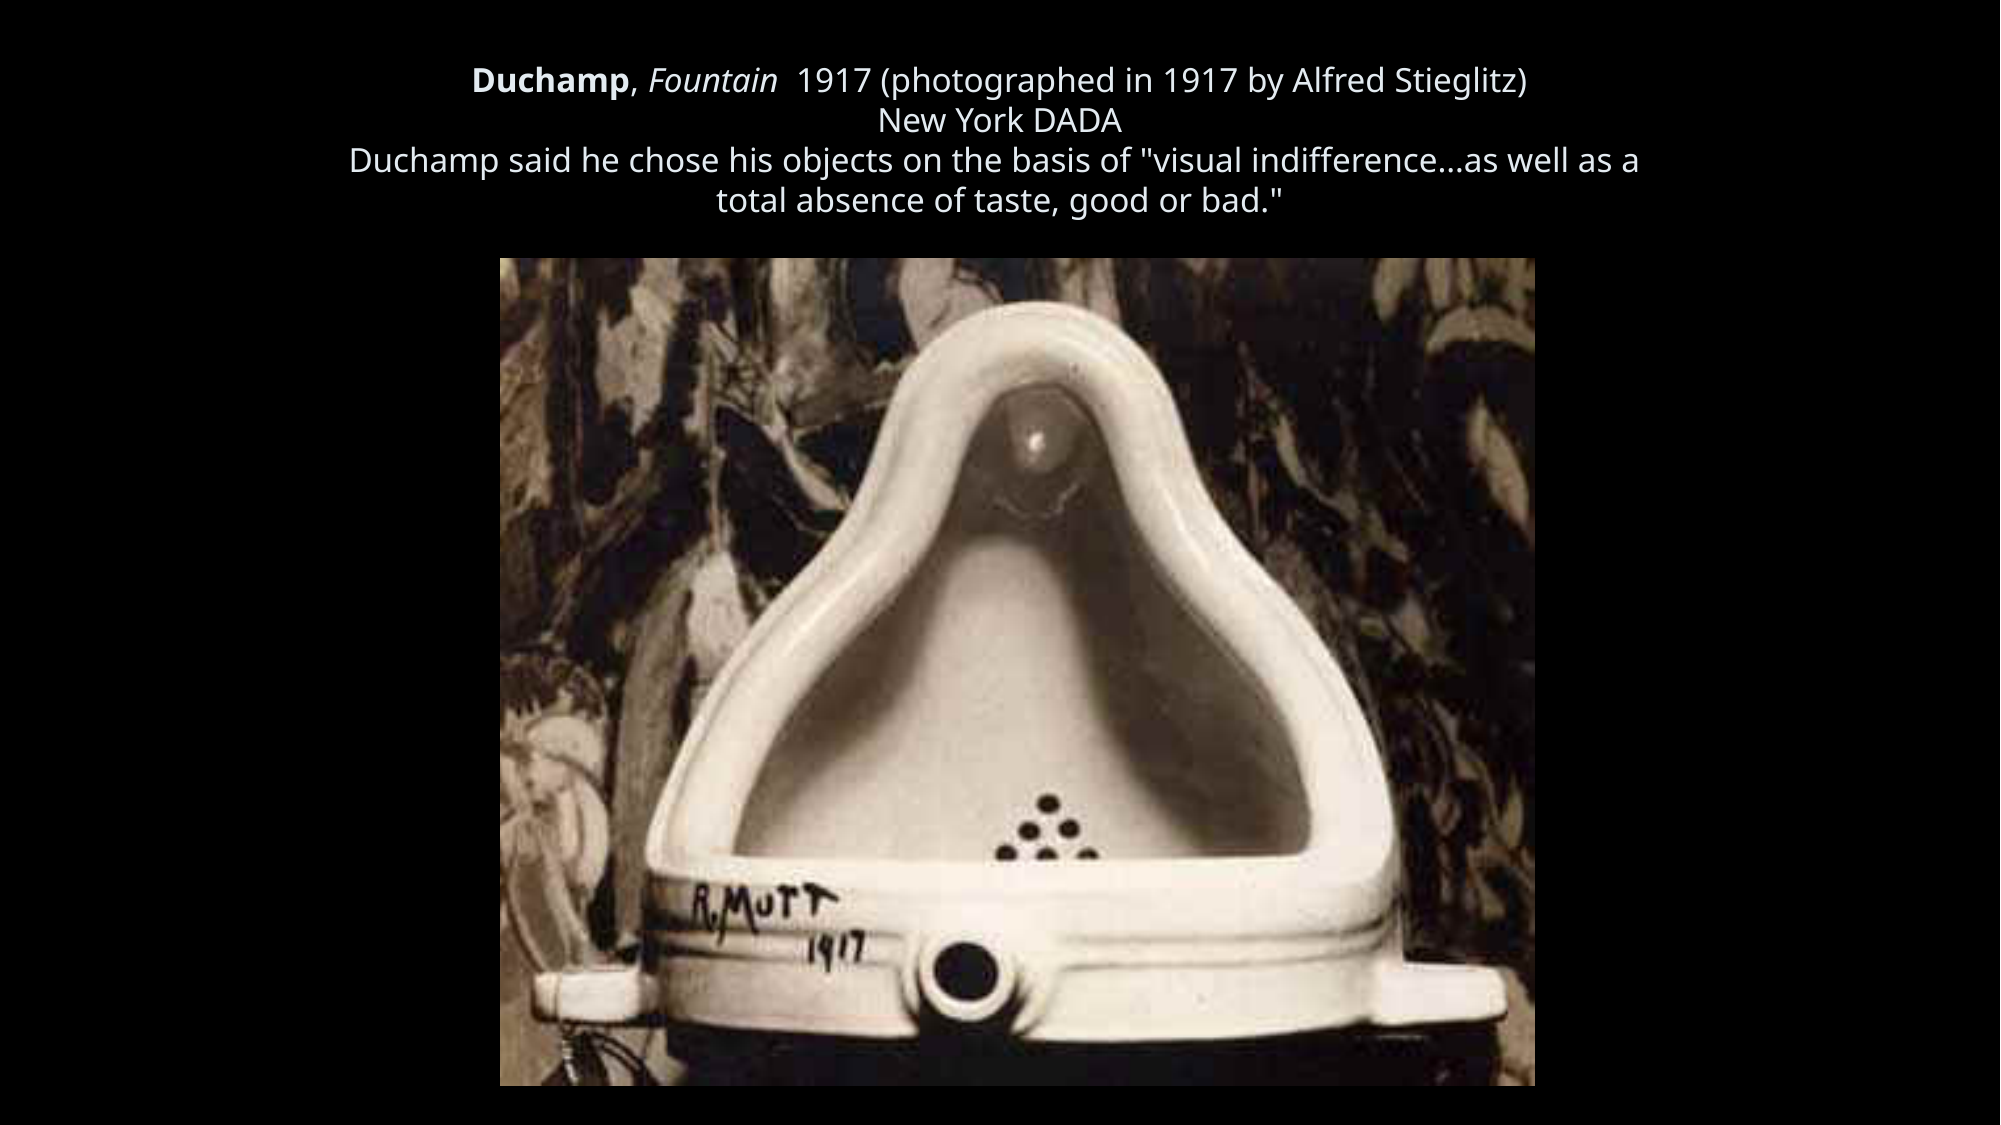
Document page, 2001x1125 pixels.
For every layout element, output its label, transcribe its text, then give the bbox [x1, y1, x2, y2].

picture [499, 258, 1535, 1086]
title Duchamp, Fountain 1917 (photographed in 1917 by Alfred Stieglitz) New York DADA Duchamp said he chose his objects on the basis of "visual indifference…as well as a total absence of taste, good or bad." [99, 45, 1900, 233]
